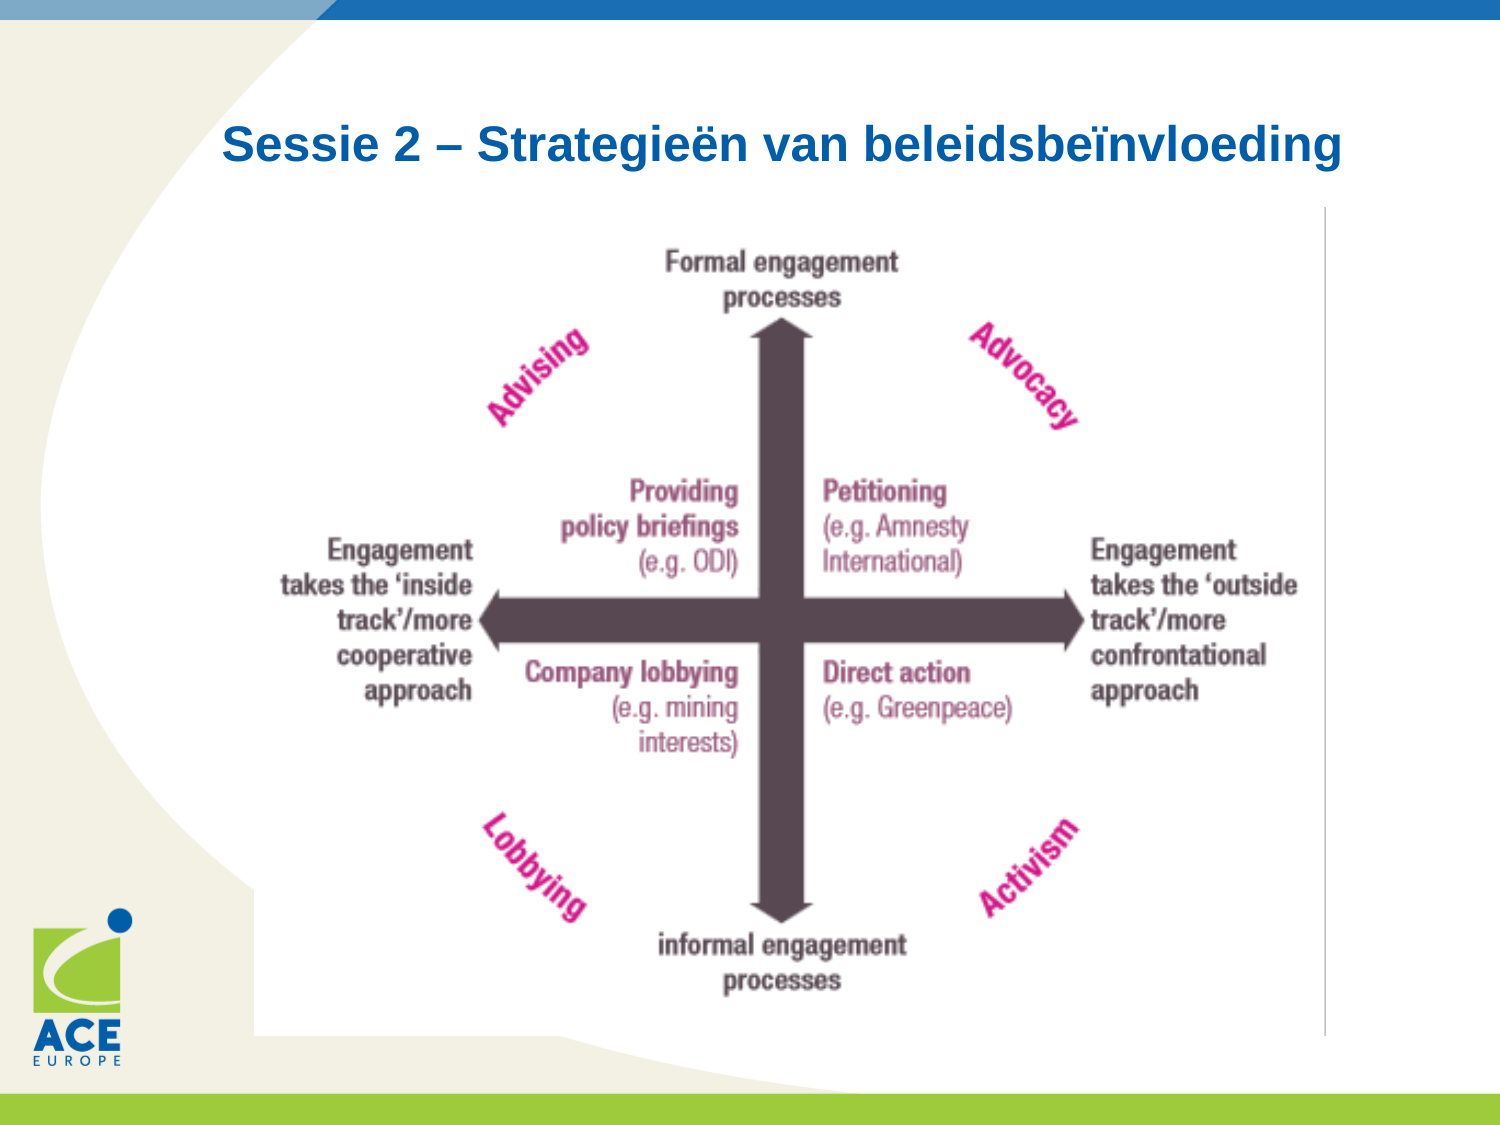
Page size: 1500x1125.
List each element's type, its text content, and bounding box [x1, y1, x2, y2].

title Sessie 2 – Strategieën van beleidsbeïnvloeding [206, 66, 1475, 179]
picture [0, 0, 1500, 1125]
